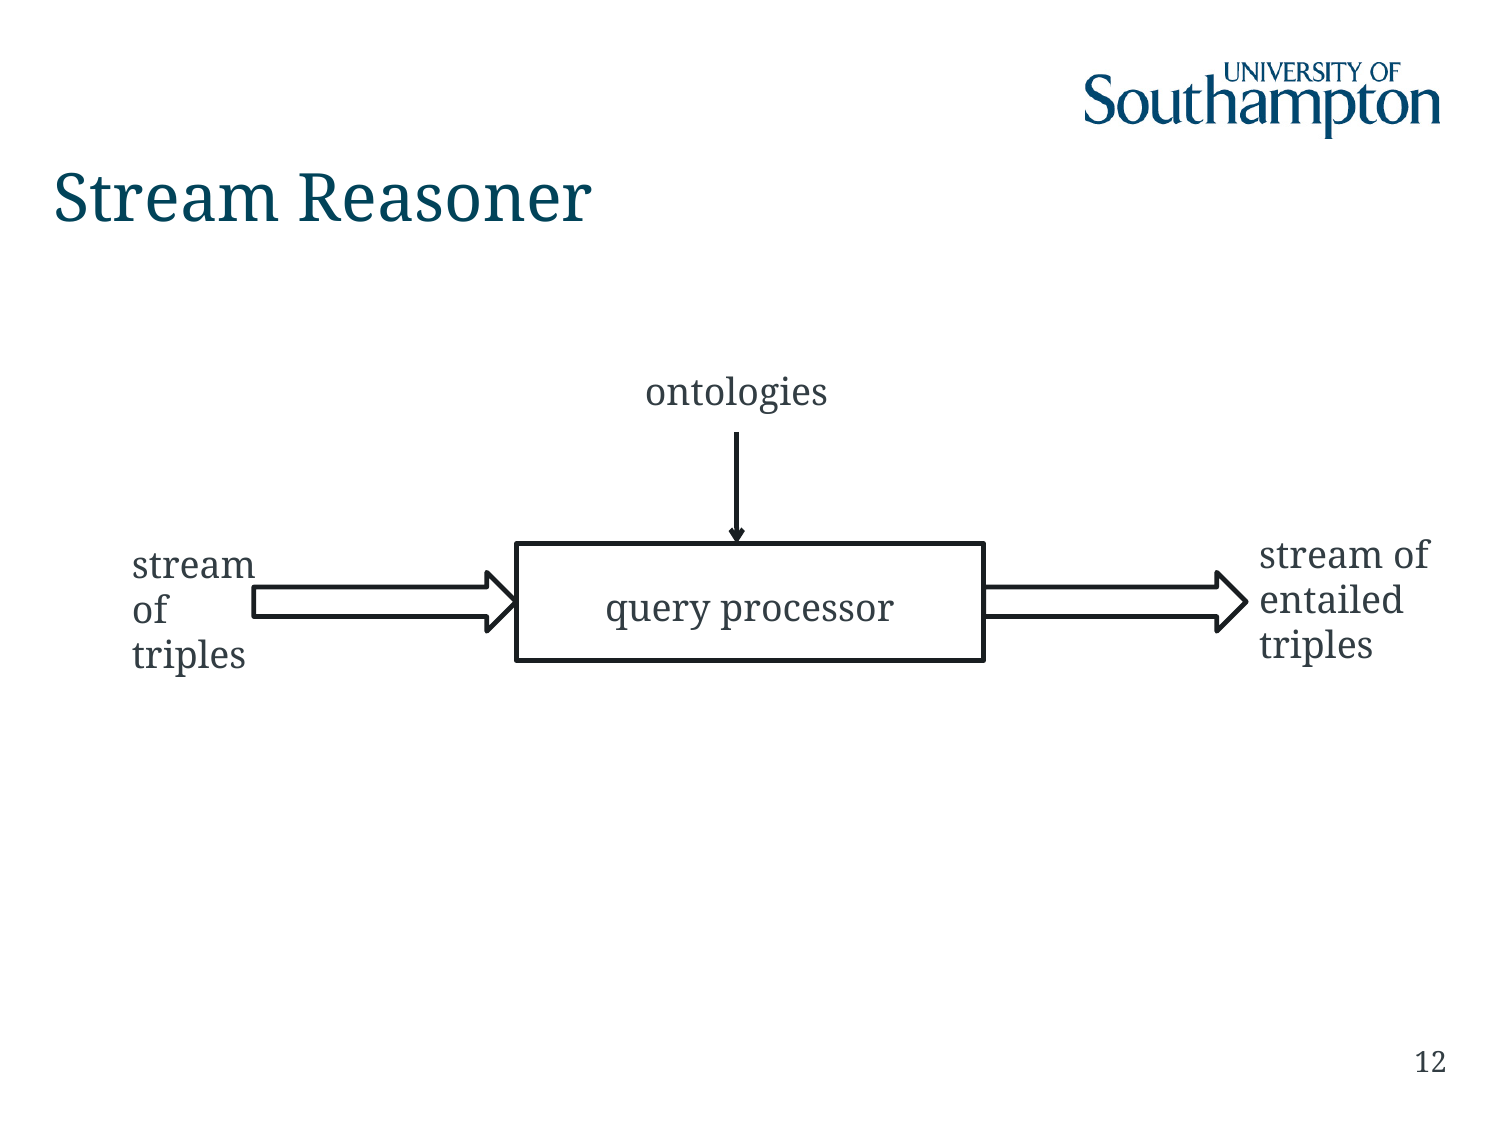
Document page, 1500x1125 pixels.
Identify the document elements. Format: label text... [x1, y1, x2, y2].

text_box stream of triples [117, 533, 272, 683]
text_box [984, 570, 1244, 634]
slide_number 12 [1159, 1035, 1448, 1088]
picture [1085, 62, 1440, 139]
text_box query processor [516, 543, 984, 661]
text_box ontologies [630, 361, 844, 421]
text_box stream of entailed triples [1244, 523, 1444, 674]
text_box [251, 570, 519, 634]
title Stream Reasoner [52, 147, 1448, 255]
